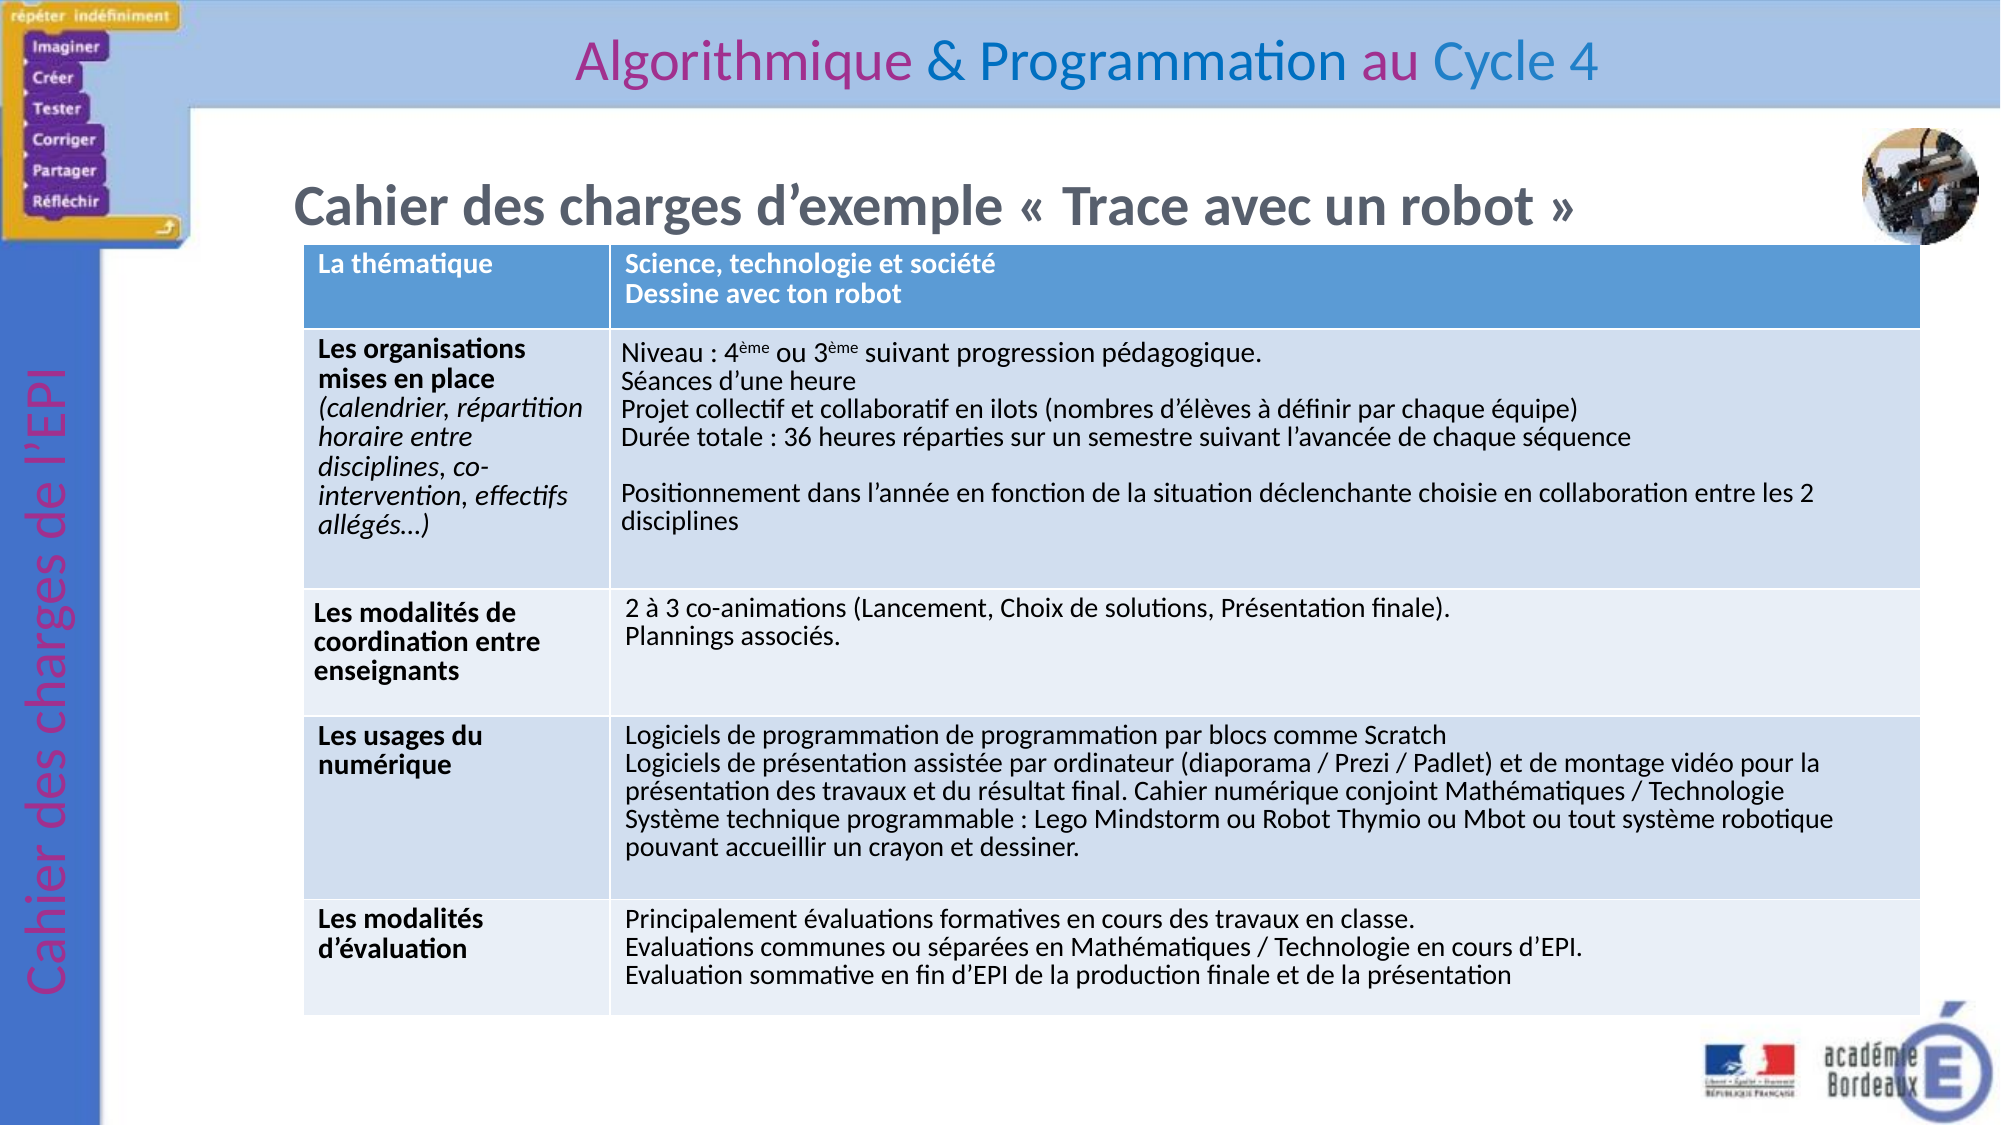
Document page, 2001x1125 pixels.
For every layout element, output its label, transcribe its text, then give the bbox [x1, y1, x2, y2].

text_box Cahier des charges d’exemple « Trace avec un robot » [279, 104, 1682, 245]
table_cell Les modalités de coordination entre enseignants [304, 590, 609, 715]
table_cell Principalement évaluations formatives en cours des travaux en classe. Evaluations communes ou séparées en Mathématiques / Technologie en cours d’EPI. Evaluation sommative en fin d’EPI de la production finale et de la présentation [611, 900, 1920, 1015]
picture [0, 0, 2001, 1125]
table_cell Niveau : 4ème ou 3ème suivant progression pédagogique. Séances d’une heure Projet collectif et collaboratif en ilots (nombres d’élèves à définir par chaque équipe) Durée totale : 36 heures réparties sur un semestre suivant l’avancée de chaque séquence Positionnement dans l’année en fonction de la situation déclenchante choisie en collaboration entre les 2 disciplines [611, 330, 1920, 588]
table_cell 2 à 3 co-animations (Lancement, Choix de solutions, Présentation finale). Plannings associés. [611, 590, 1920, 715]
table_cell Les organisations mises en place (calendrier, répartition horaire entre disciplines, co-intervention, effectifs allégés…) [304, 330, 609, 588]
table_header La thématique [304, 245, 609, 328]
table_cell Les modalités d’évaluation [304, 900, 609, 1015]
text_box Cahier des charges de l’EPI [0, 251, 85, 1112]
text_box Algorithmique & Programmation au Cycle 4 [189, 15, 1986, 100]
table_cell Logiciels de programmation de programmation par blocs comme Scratch Logiciels de présentation assistée par ordinateur (diaporama / Prezi / Padlet) et de montage vidéo pour la présentation des travaux et du résultat final. Cahier numérique conjoint Mathématiques / Technologie Système technique programmable : Lego Mindstorm ou Robot Thymio ou Mbot ou tout système robotique pouvant accueillir un crayon et dessiner. [611, 717, 1920, 899]
table_cell Les usages du numérique [304, 717, 609, 899]
table_header Science, technologie et société Dessine avec ton robot [611, 245, 1920, 328]
